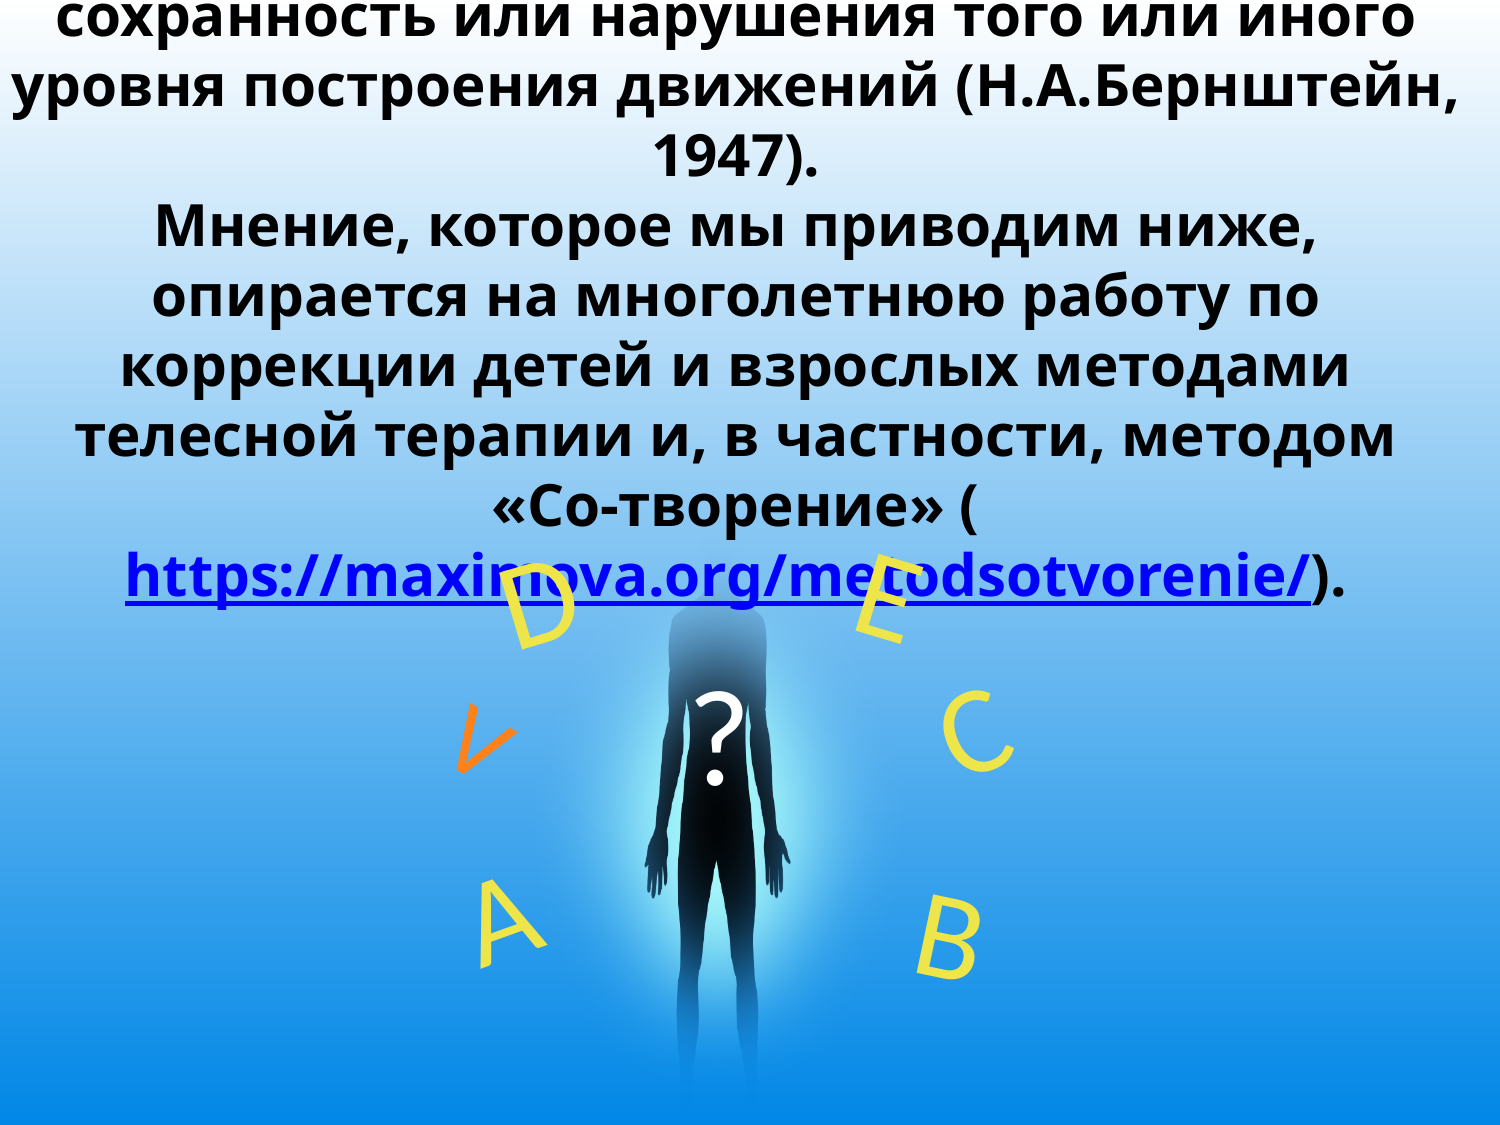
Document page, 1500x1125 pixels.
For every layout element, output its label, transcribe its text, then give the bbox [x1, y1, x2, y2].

text_box C [932, 636, 1032, 820]
text_box E [932, 515, 950, 581]
text_box D [462, 518, 502, 662]
text_box Рассмотрим какой вклад в появление трудностей школьного обучения могут внести сохранность или нарушения того или иного уровня построения движений (Н.А.Бернштейн, 1947). Мнение, которое мы приводим ниже, опирается на многолетнюю работу по коррекции детей и взрослых методами телесной терапии и, в частности, методом «Со-творение» (https://maximova.org/metodsotvorenie/). [0, 0, 1477, 626]
text_box V [409, 658, 502, 816]
text_box A [422, 825, 502, 1006]
picture [507, 488, 928, 1125]
text_box B [932, 841, 1013, 1020]
